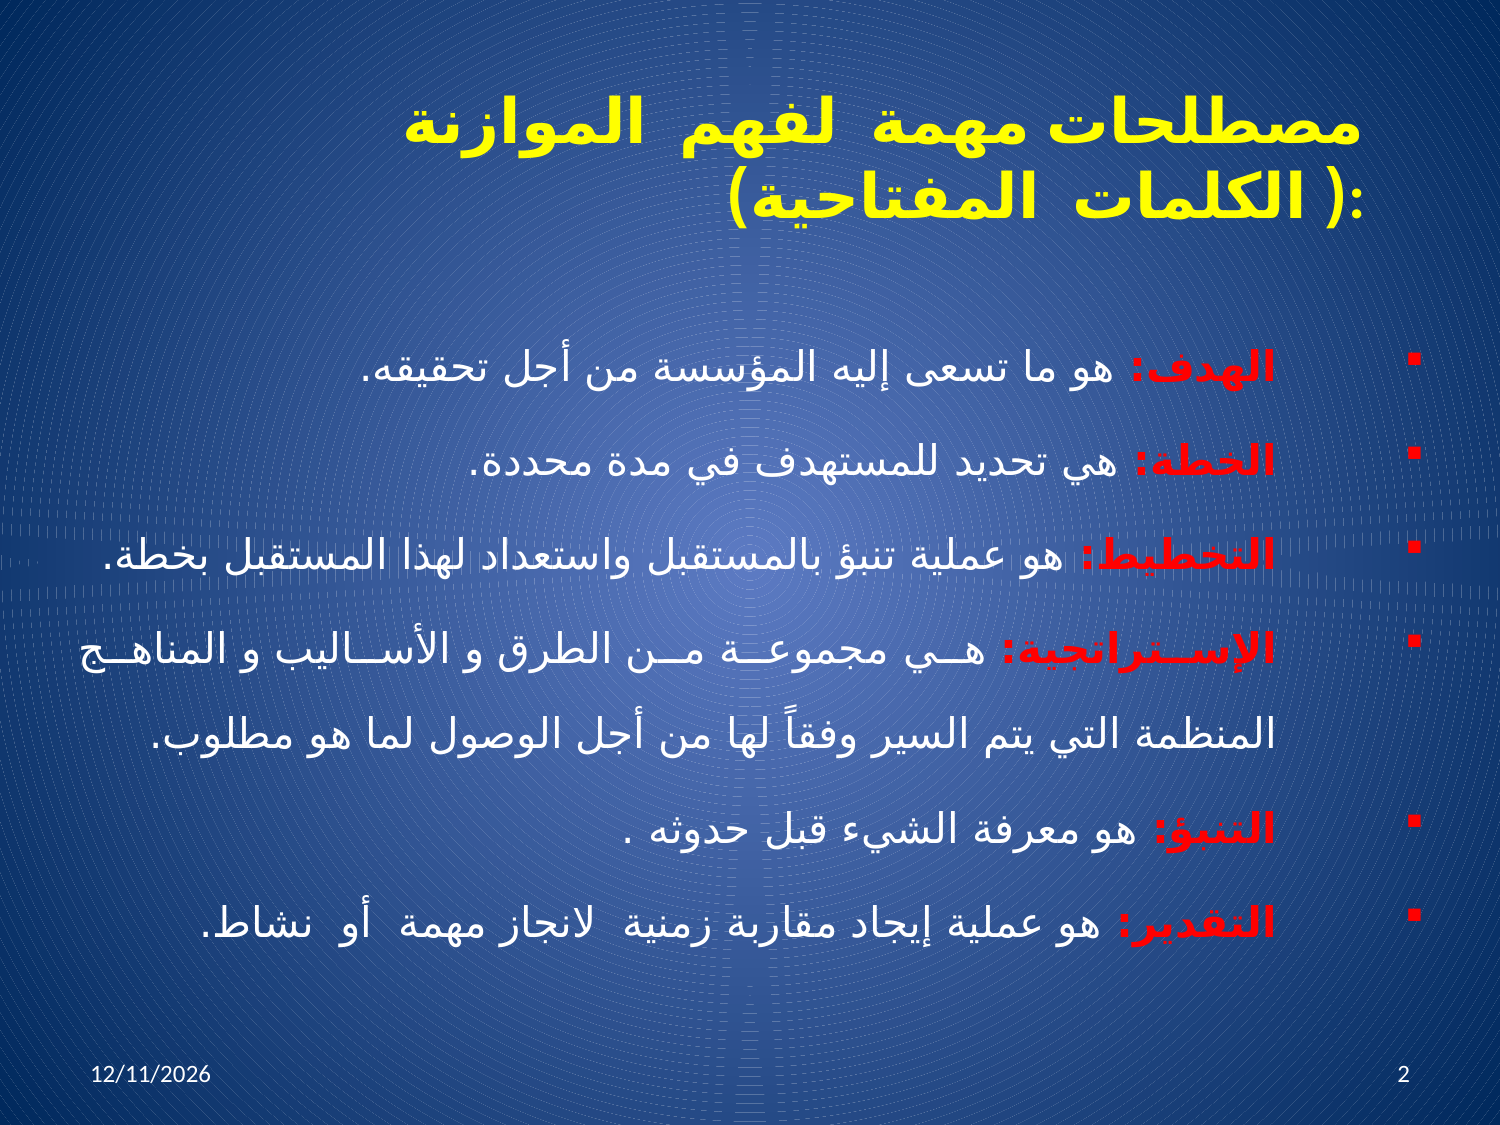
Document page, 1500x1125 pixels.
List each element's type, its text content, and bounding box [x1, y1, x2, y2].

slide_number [75, 1042, 425, 1103]
subtitle الهدف: هو ما تسعى إليه المؤسسة من أجل تحقيقه. الخطة: هي تحديد للمستهدف في مدة محددة. التخطيط: هو عملية تنبؤ بالمستقبل واستعداد لهذا المستقبل بخطة. الإستراتجية: هي مجموعة من الطرق و الأساليب و المناهج المنظمة التي يتم السير وفقاً لها من أجل الوصول لما هو مطلوب. التنبؤ: هو معرفة الشيء قبل حدوثه . التقدير: هو عملية إيجاد مقاربة زمنية لانجاز مهمة أو نشاط. [64, 296, 1436, 1024]
title مصطلحات مهمة لفهم الموازنة ( الكلمات المفتاحية): [105, 35, 1381, 277]
slide_number 2 [1074, 1042, 1425, 1103]
